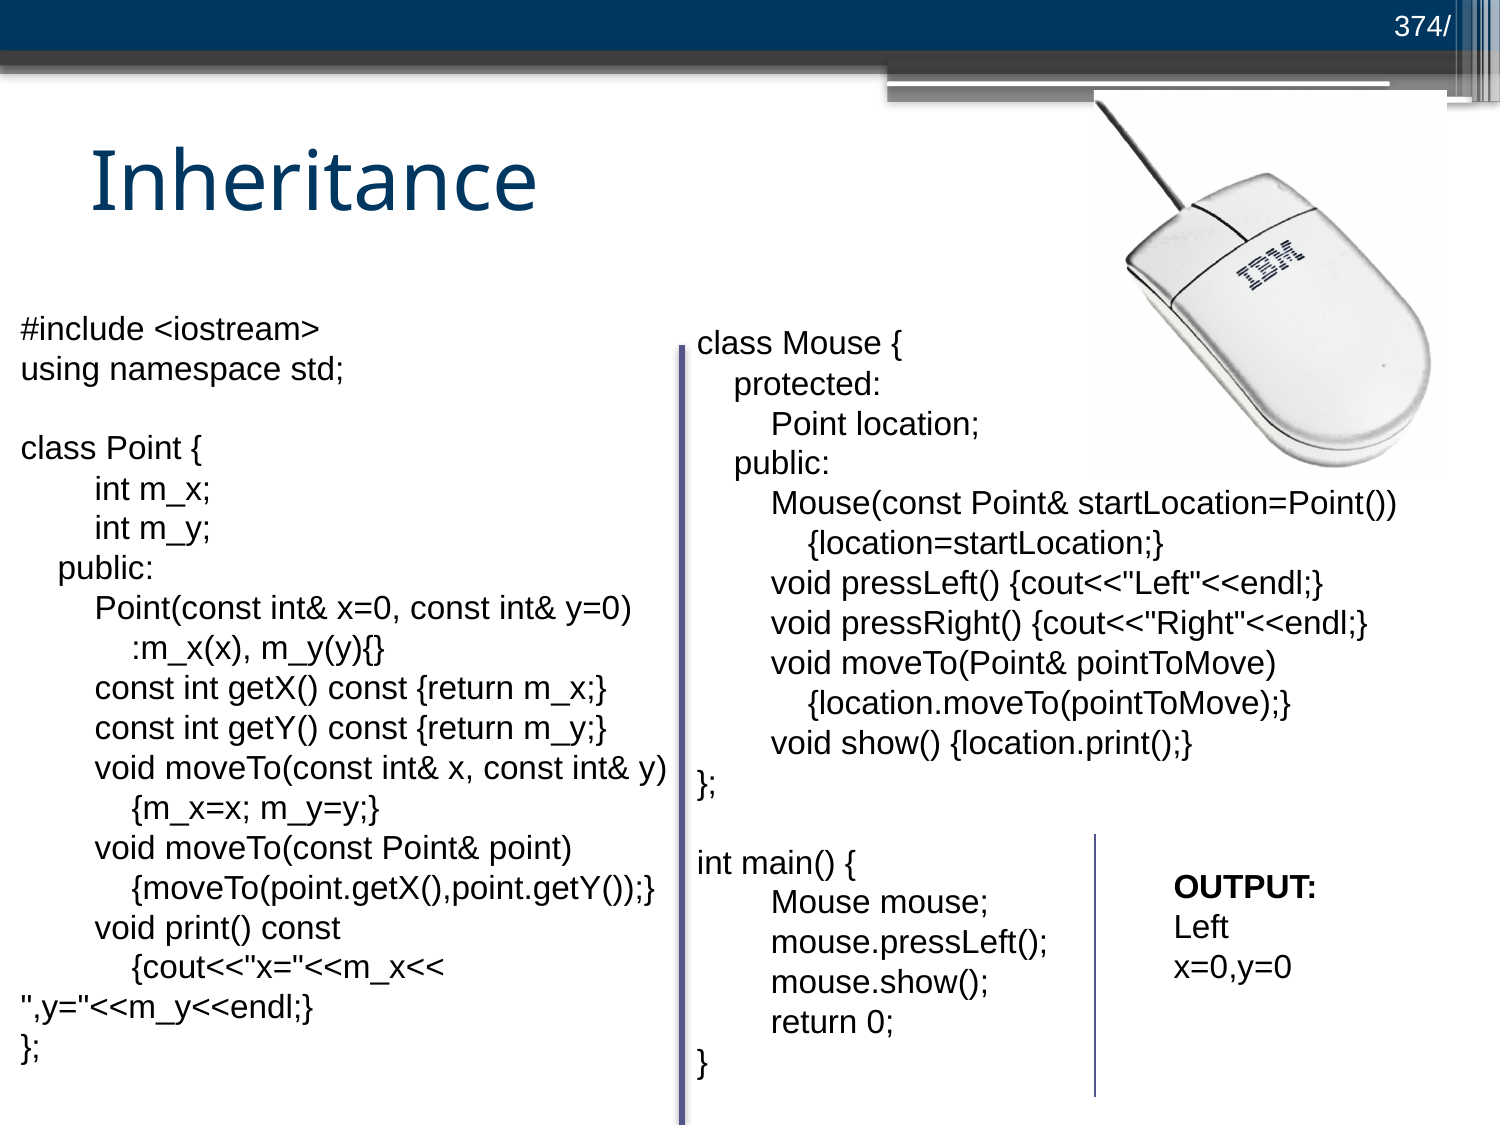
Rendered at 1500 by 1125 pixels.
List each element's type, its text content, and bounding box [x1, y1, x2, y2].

title Inheritance [75, 90, 1090, 265]
slide_number /374 [1316, 0, 1466, 61]
text_box OUTPUT: Left x=0,y=0 [1158, 857, 1428, 993]
text_box class Mouse { protected: Point location; public: Mouse(const Point& startLocation=Point()) {location=startLocation;} void pressLeft() {cout<<"Left"<<endl;} void pressRight() {cout<<"Right"<<endl;} void moveTo(Point& pointToMove) {location.moveTo(pointToMove);} void show() {location.print();} }; int main() { Mouse mouse; mouse.pressLeft(); mouse.show(); return 0; } [682, 314, 1433, 1088]
text_box #include <iostream> using namespace std; class Point { int m_x; int m_y; public: Point(const int& x=0, const int& y=0) :m_x(x), m_y(y){} const int getX() const {return m_x;} const int getY() const {return m_y;} void moveTo(const int& x, const int& y) {m_x=x; m_y=y;} void moveTo(const Point& point) {moveTo(point.getX(),point.getY());} void print() const {cout<<"x="<<m_x<< ",y="<<m_y<<endl;} }; [5, 299, 703, 1073]
picture [1093, 89, 1448, 481]
